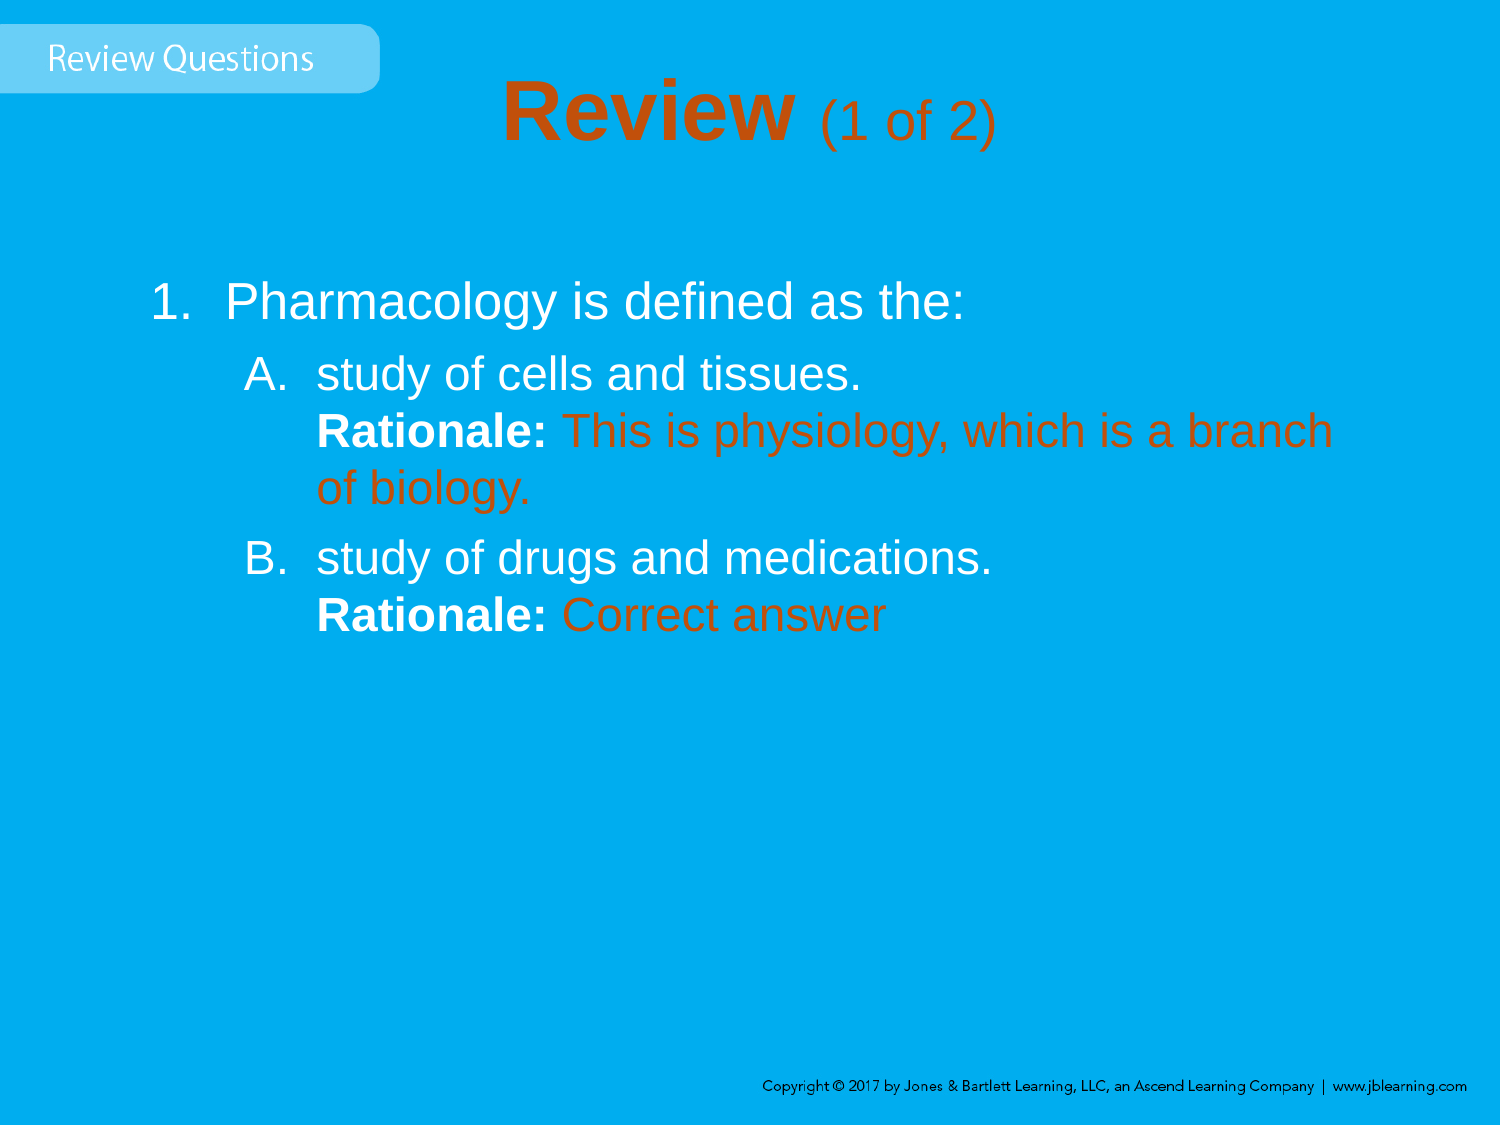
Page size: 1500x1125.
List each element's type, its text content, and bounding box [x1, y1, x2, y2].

title Review (1 of 2) [112, 37, 1388, 188]
picture [0, 25, 377, 93]
list Pharmacology is defined as the: study of cells and tissues. Rationale: This is physiology, which is a branch of biology. study of drugs and medications. Rationale: Correct answer [112, 237, 1388, 1025]
